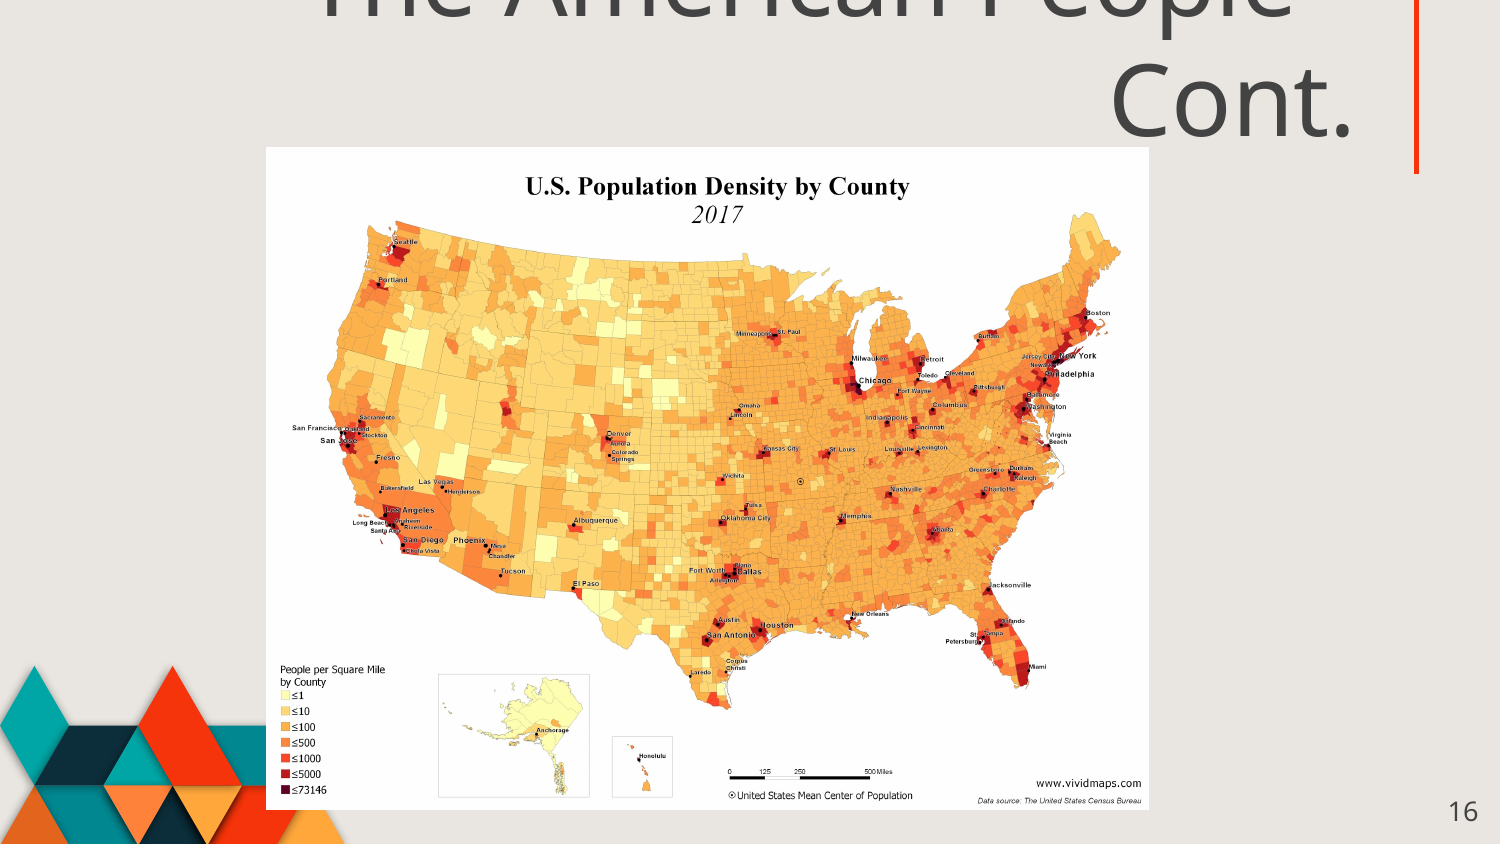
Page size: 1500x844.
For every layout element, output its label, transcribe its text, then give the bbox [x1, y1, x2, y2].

title The American People - Cont. [43, 76, 1372, 172]
picture [266, 147, 1150, 810]
slide_number 16 [1403, 779, 1494, 844]
